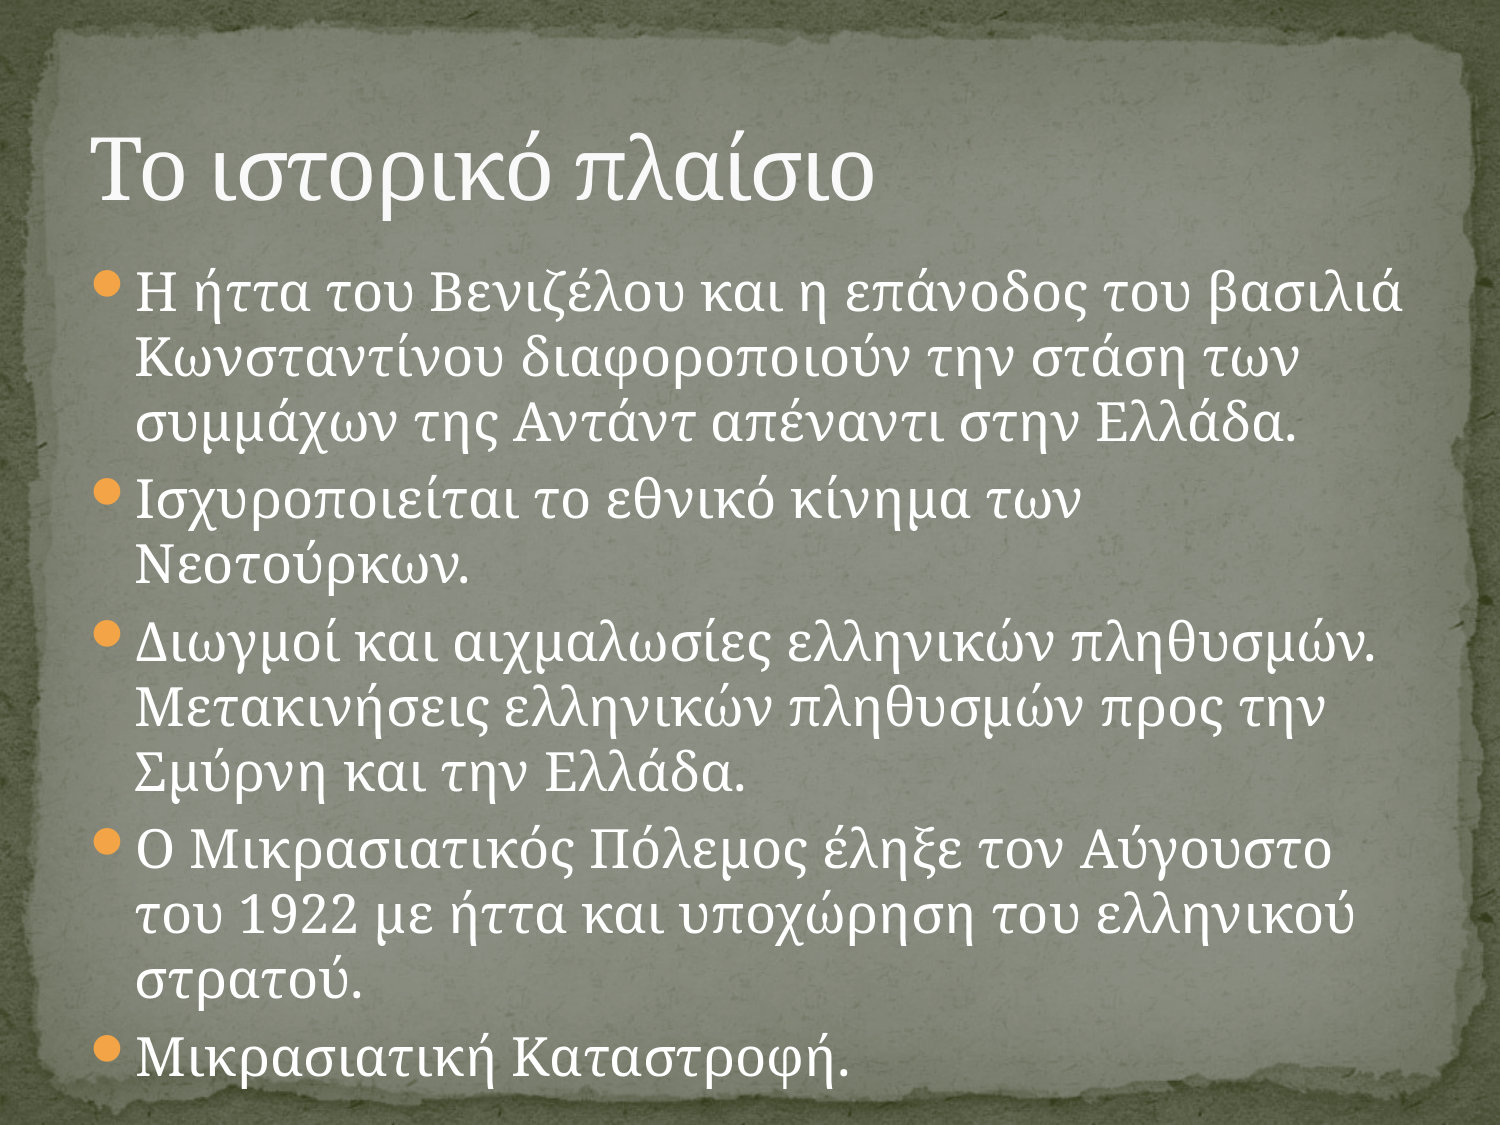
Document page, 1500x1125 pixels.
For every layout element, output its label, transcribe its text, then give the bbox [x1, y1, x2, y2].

title Το ιστορικό πλαίσιο [74, 24, 1425, 225]
list Η ήττα του Βενιζέλου και η επάνοδος του βασιλιά Κωνσταντίνου διαφοροποιούν την στάση των συμμάχων της Αντάντ απέναντι στην Ελλάδα. Ισχυροποιείται το εθνικό κίνημα των Νεοτούρκων. Διωγμοί και αιχμαλωσίες ελληνικών πληθυσμών. Μετακινήσεις ελληνικών πληθυσμών προς την Σμύρνη και την Ελλάδα. Ο Μικρασιατικός Πόλεμος έληξε τον Αύγουστο του 1922 με ήττα και υποχώρηση του ελληνικού στρατού. Μικρασιατική Καταστροφή. [75, 249, 1425, 1000]
